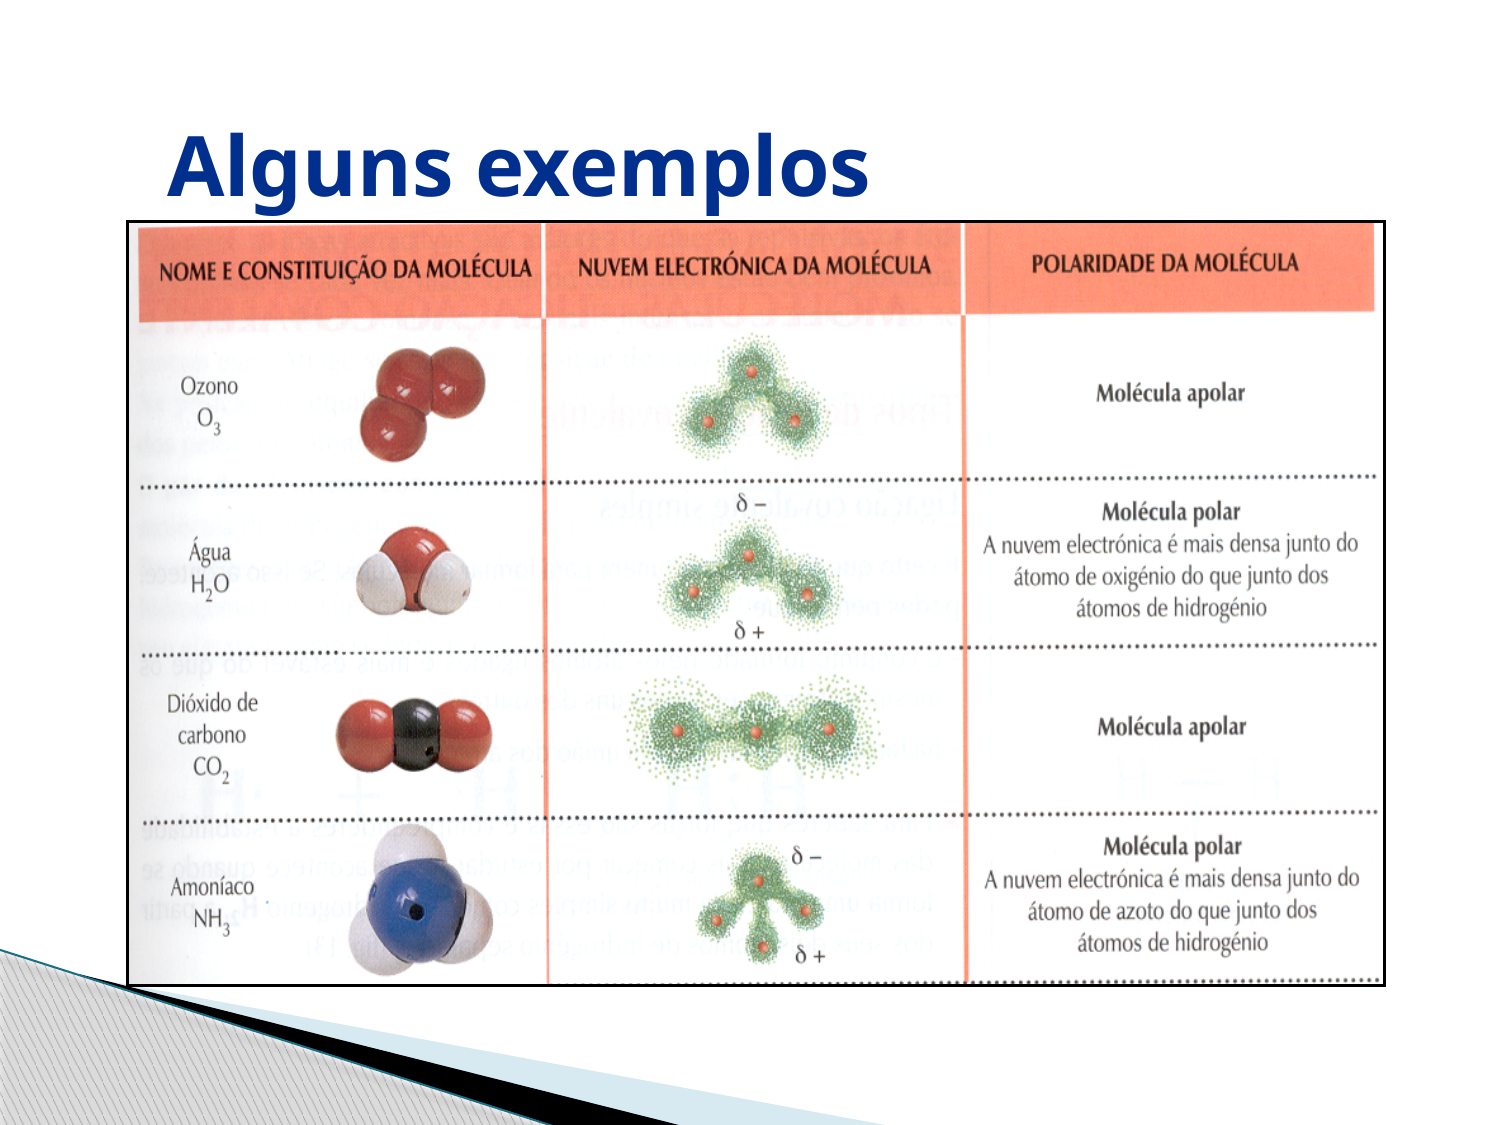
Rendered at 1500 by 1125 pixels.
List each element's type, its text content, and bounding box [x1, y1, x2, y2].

picture [128, 222, 1384, 985]
text_box Alguns exemplos [152, 105, 1407, 221]
